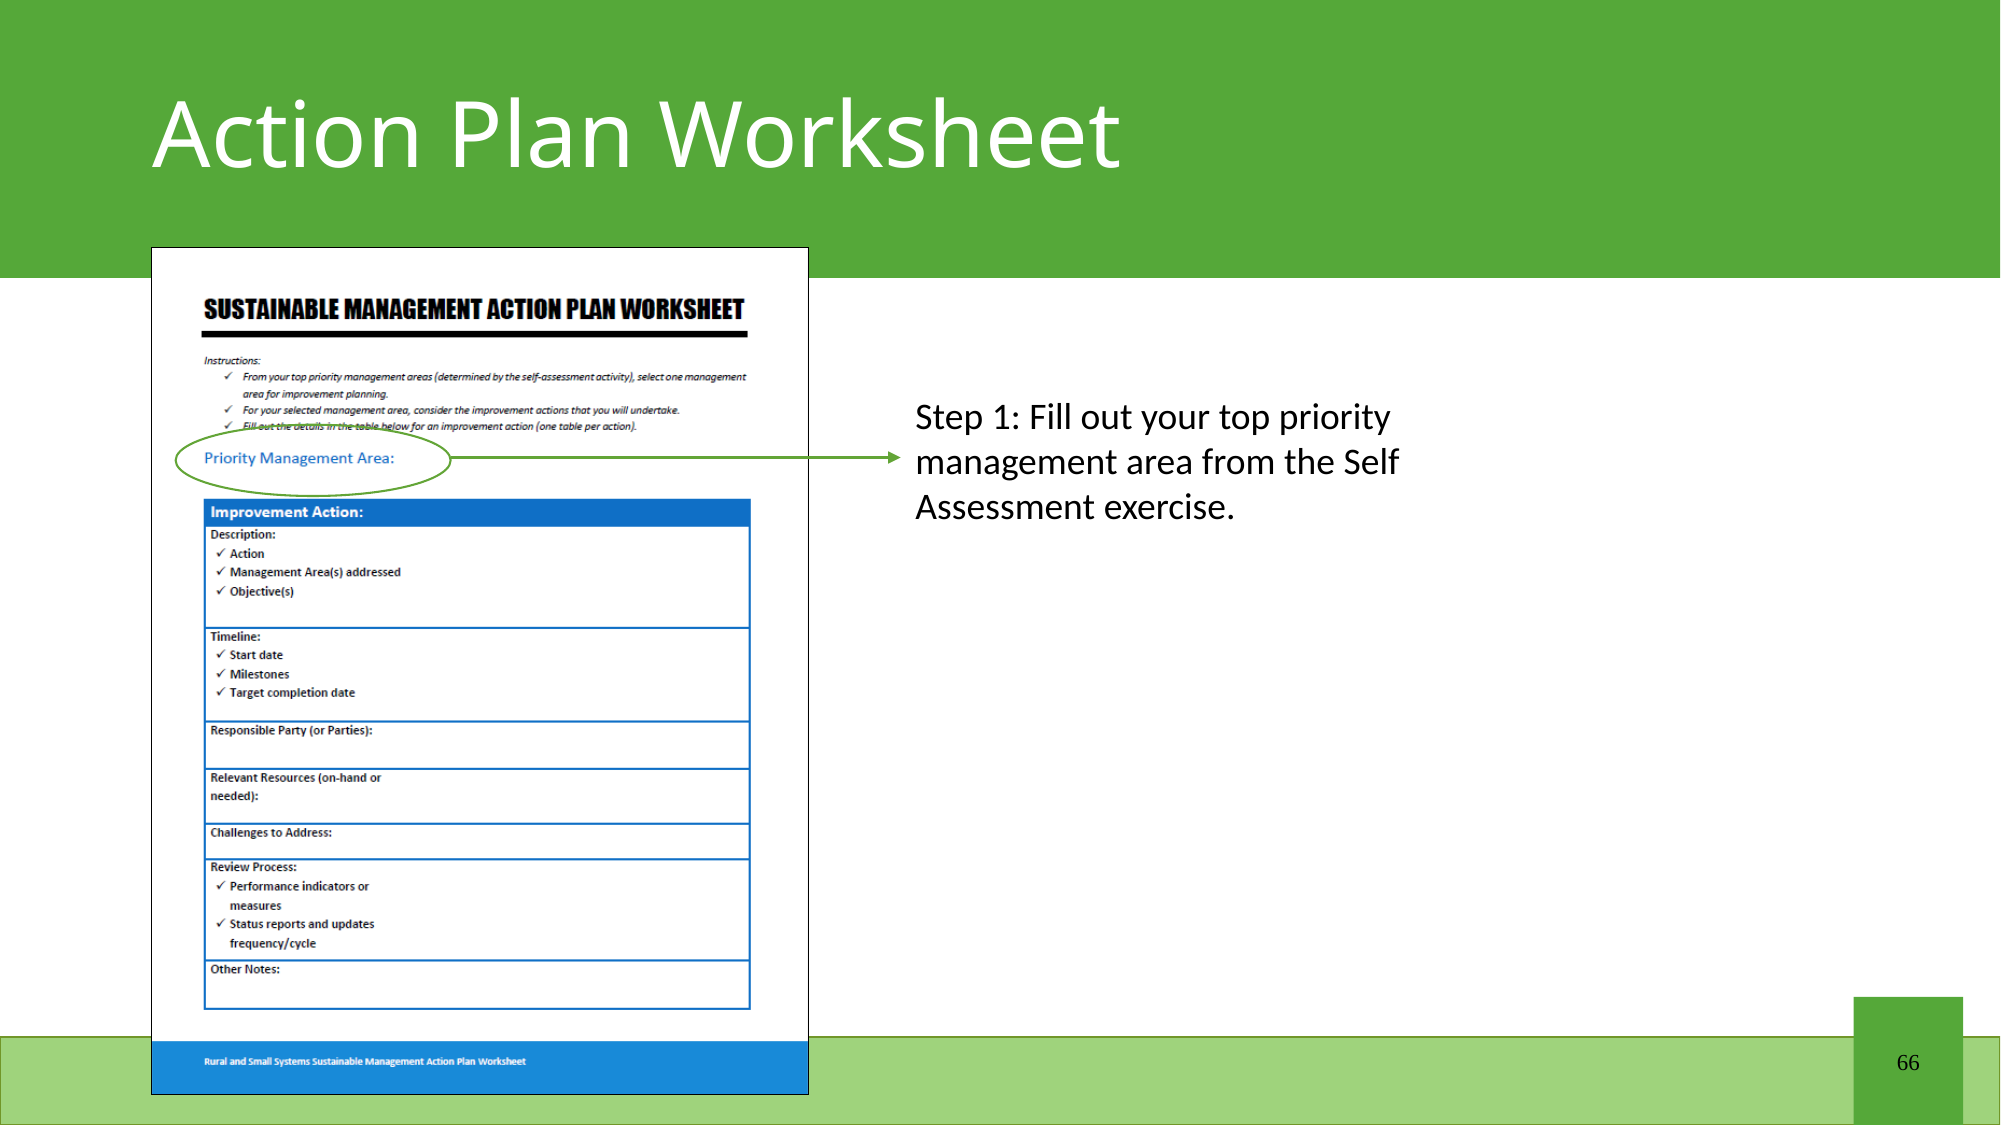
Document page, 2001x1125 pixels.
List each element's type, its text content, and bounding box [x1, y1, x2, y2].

title Action Plan Worksheet [137, 28, 1863, 247]
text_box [175, 384, 1488, 537]
picture [151, 247, 809, 1095]
